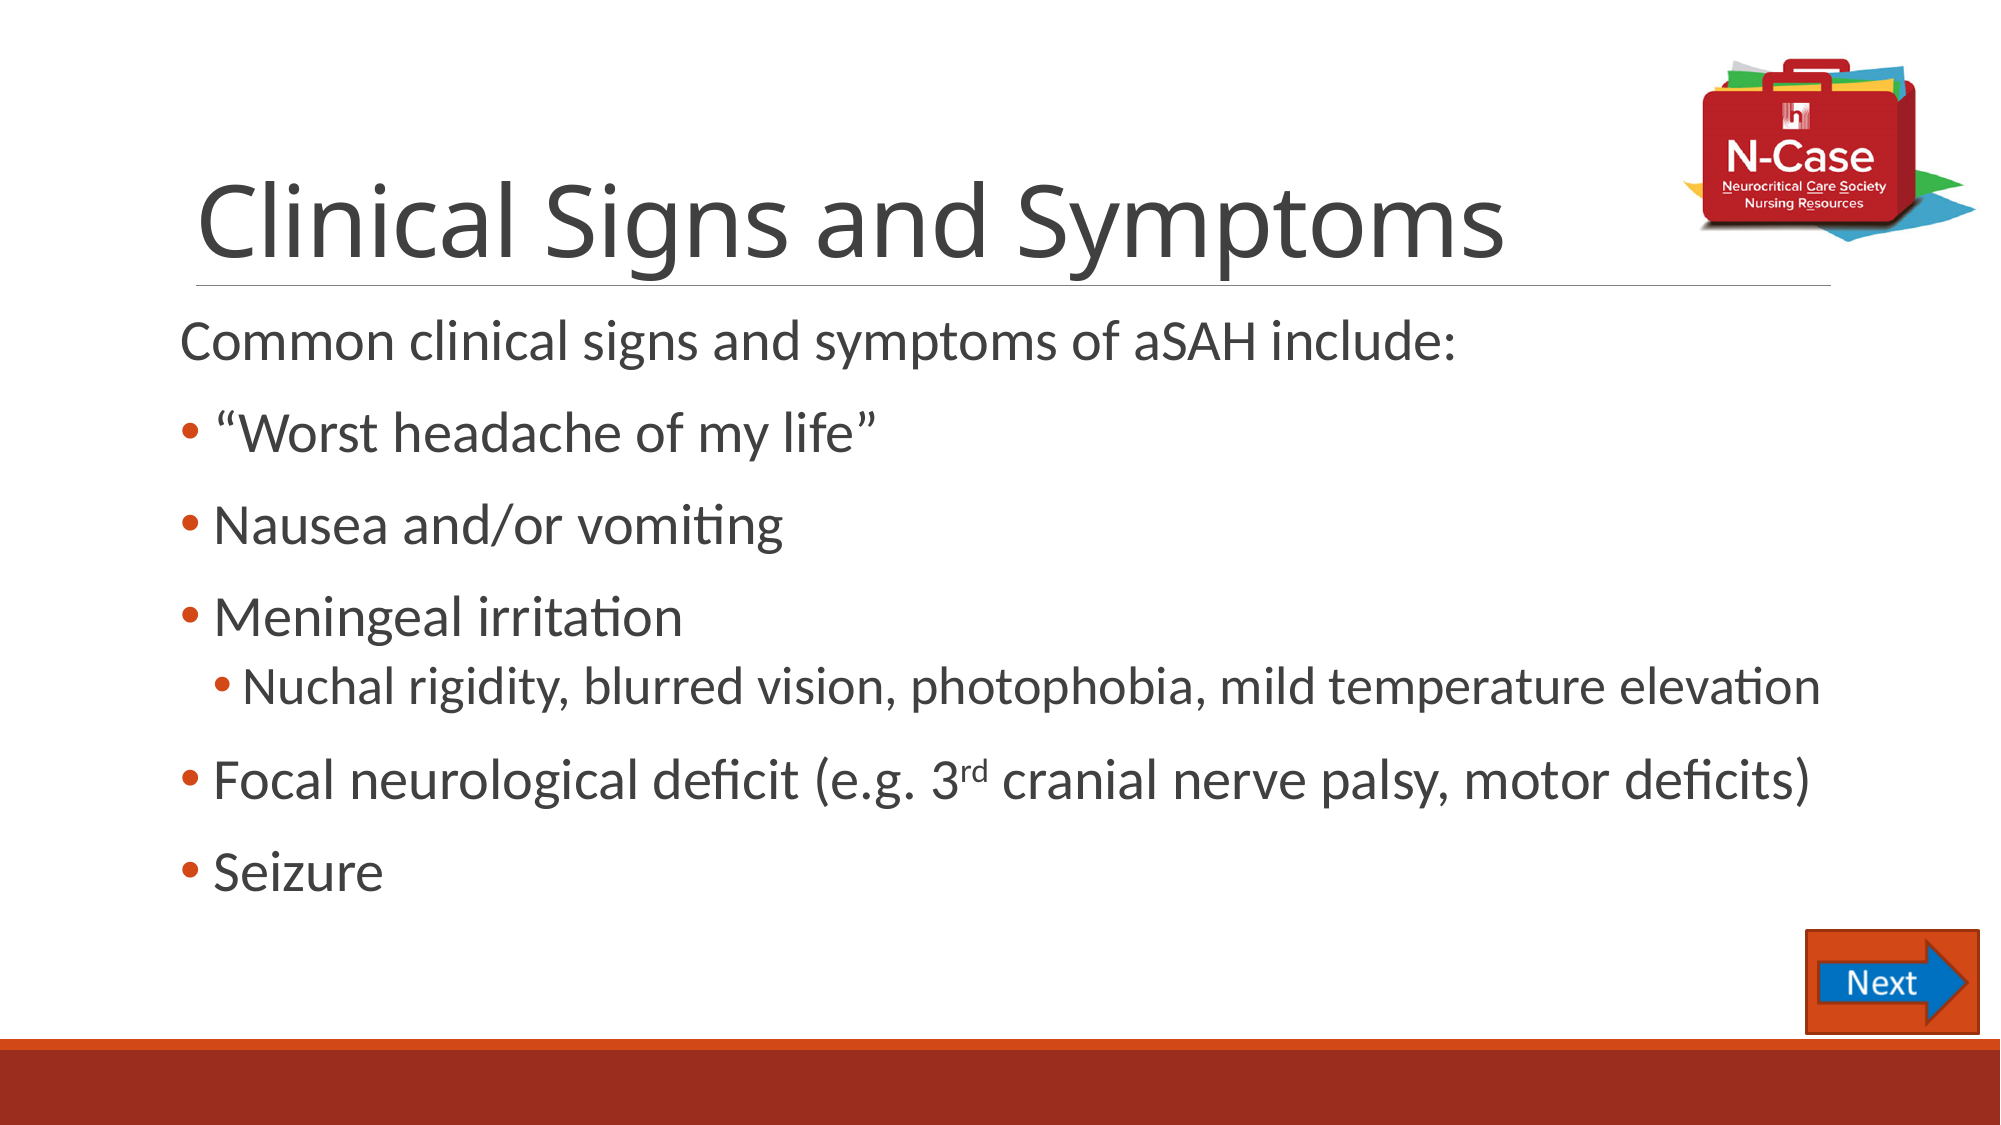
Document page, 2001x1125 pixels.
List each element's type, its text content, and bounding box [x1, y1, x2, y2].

title Clinical Signs and Symptoms [180, 47, 1830, 285]
picture [1804, 929, 1980, 1036]
list Common clinical signs and symptoms of aSAH include: “Worst headache of my life” Nausea and/or vomiting Meningeal irritation Nuchal rigidity, blurred vision, photophobia, mild temperature elevation Focal neurological deficit (e.g. 3rd cranial nerve palsy, motor deficits) Seizure [180, 302, 1938, 963]
picture [1830, 51, 1982, 247]
